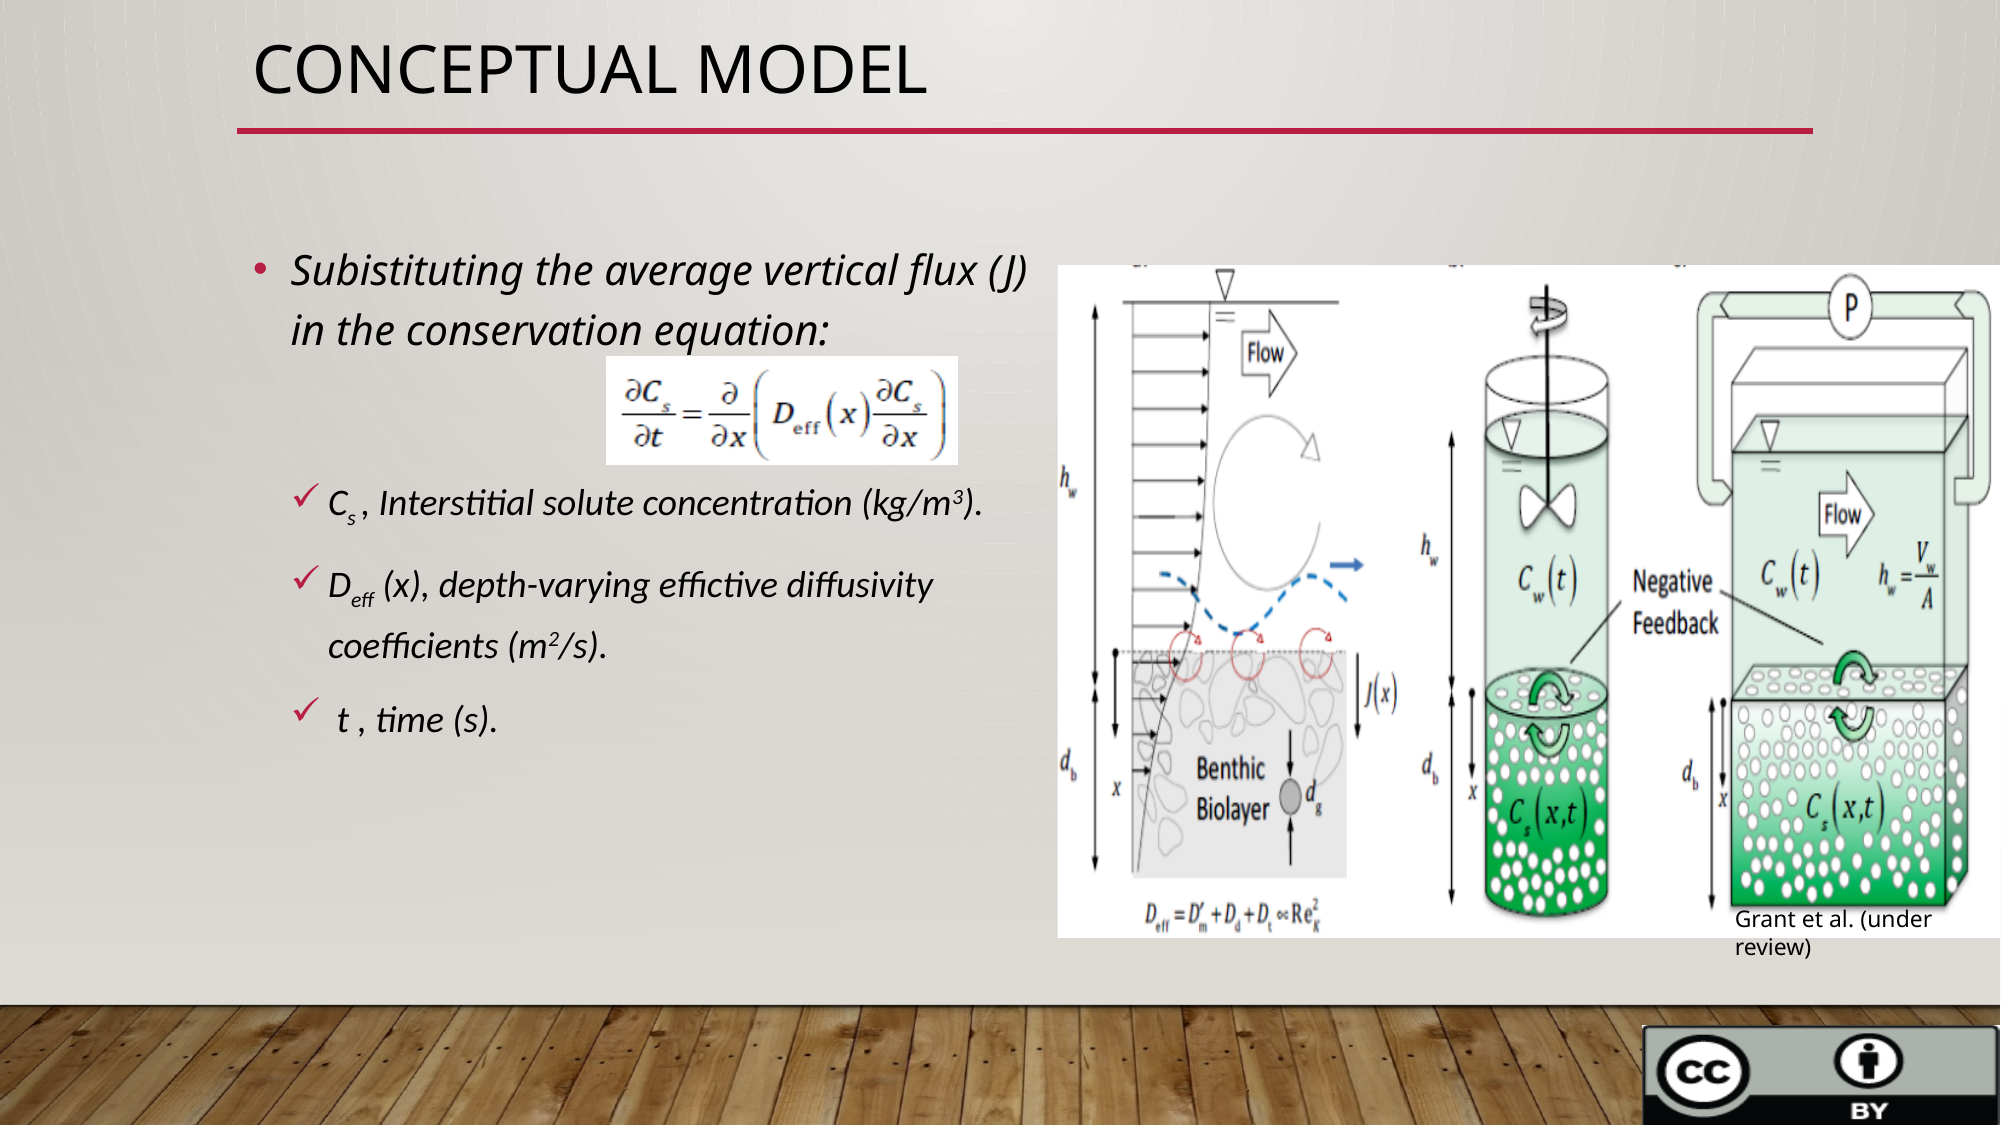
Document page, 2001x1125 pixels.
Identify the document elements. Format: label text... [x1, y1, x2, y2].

picture [605, 355, 959, 465]
list Subistituting the average vertical flux (J) in the conservation equation: Cs , Interstitial solute concentration (kg/m3). Deff (x), depth-varying effictive diffusivity coefficients (m2/s). t , time (s). [238, 226, 1058, 981]
title Conceptual model [237, 28, 1813, 201]
picture [0, 1005, 2000, 1125]
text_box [1057, 265, 2000, 941]
